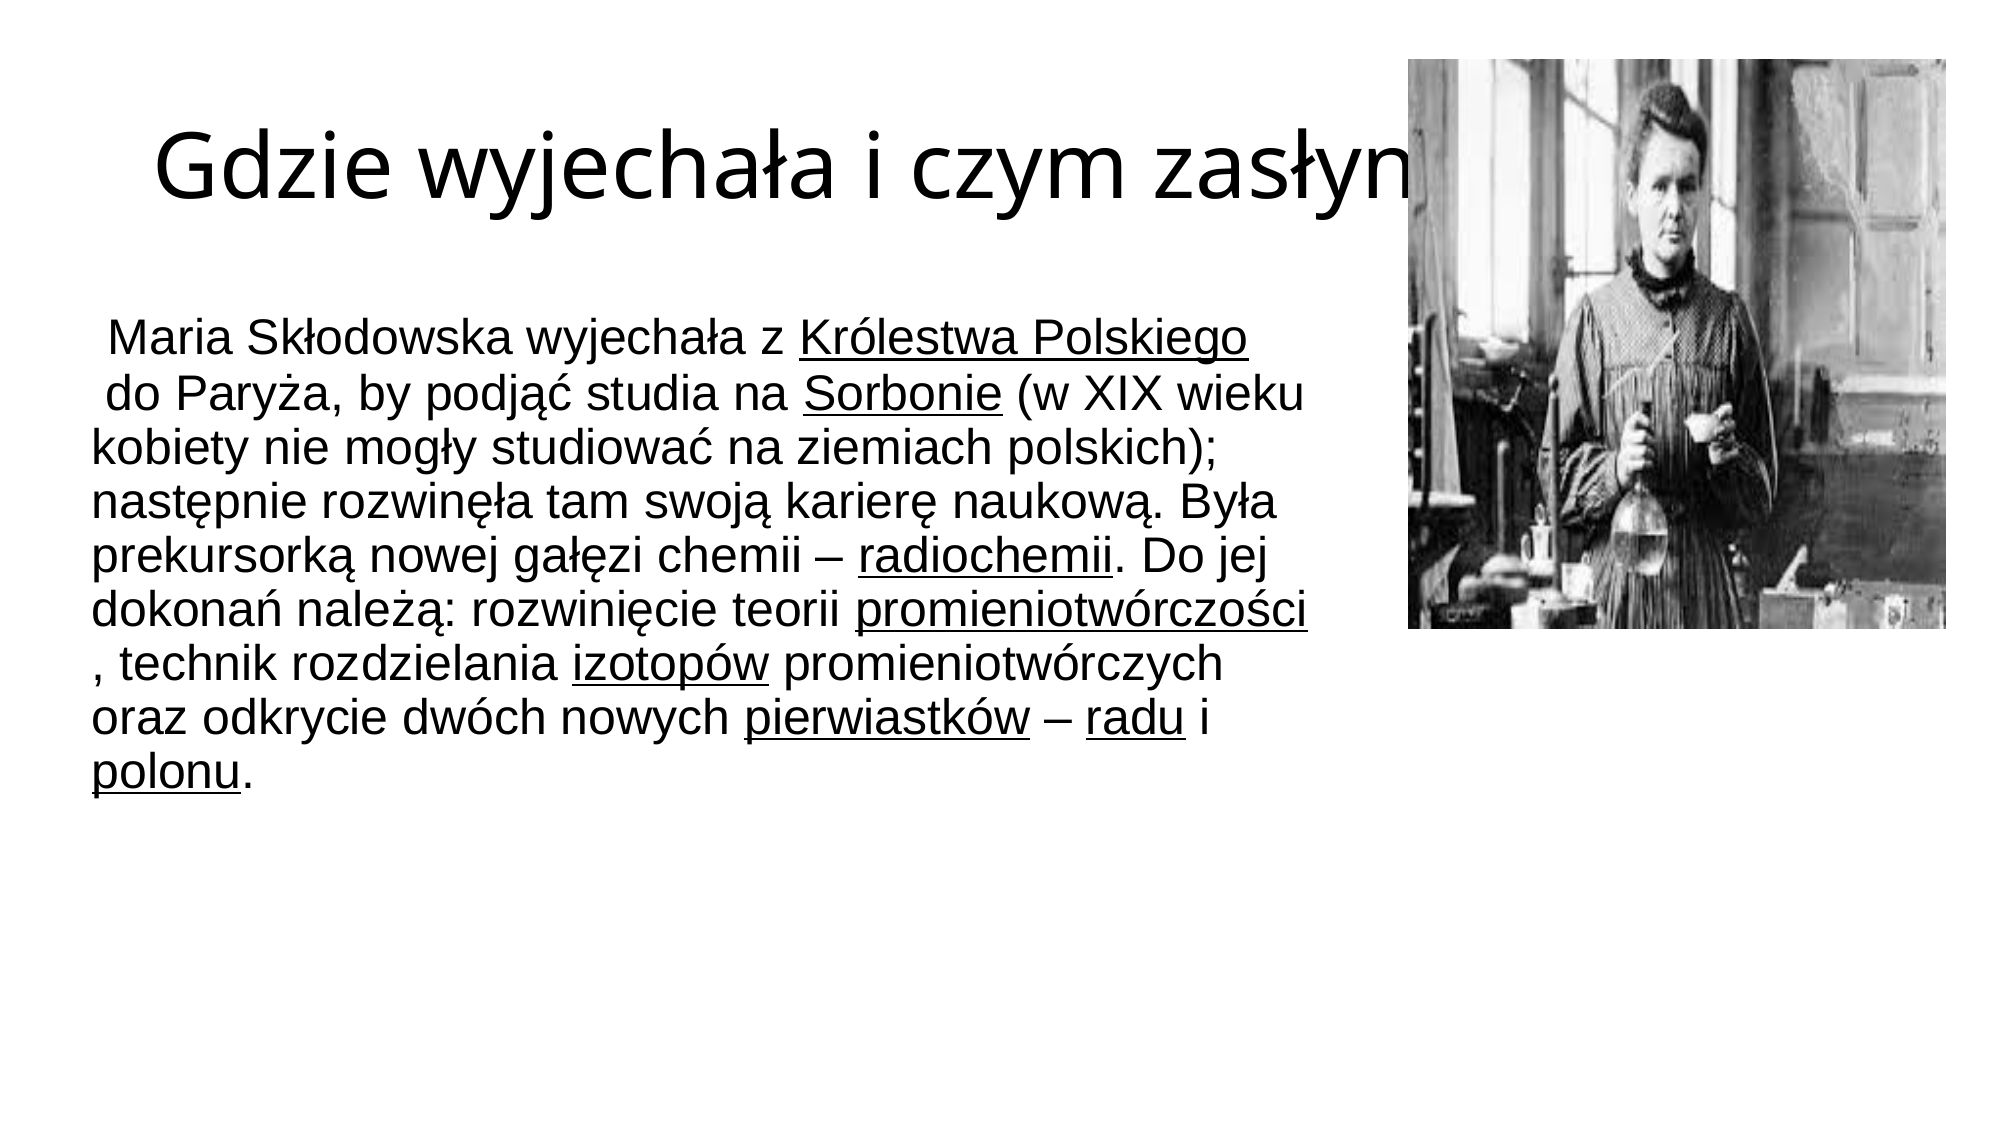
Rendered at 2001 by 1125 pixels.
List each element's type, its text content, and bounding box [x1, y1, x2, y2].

title Gdzie wyjechała i czym zasłynęła [137, 59, 1408, 278]
list Maria Skłodowska wyjechała z Królestwa Polskiego do Paryża, by podjąć studia na Sorbonie (w XIX wieku kobiety nie mogły studiować na ziemiach polskich); następnie rozwinęła tam swoją karierę naukową. Była prekursorką nowej gałęzi chemii – radiochemii. Do jej dokonań należą: rozwinięcie teorii promieniotwórczości, technik rozdzielania izotopów promieniotwórczych oraz odkrycie dwóch nowych pierwiastków – radu i polonu. [76, 297, 1329, 1012]
picture [1408, 59, 1946, 629]
